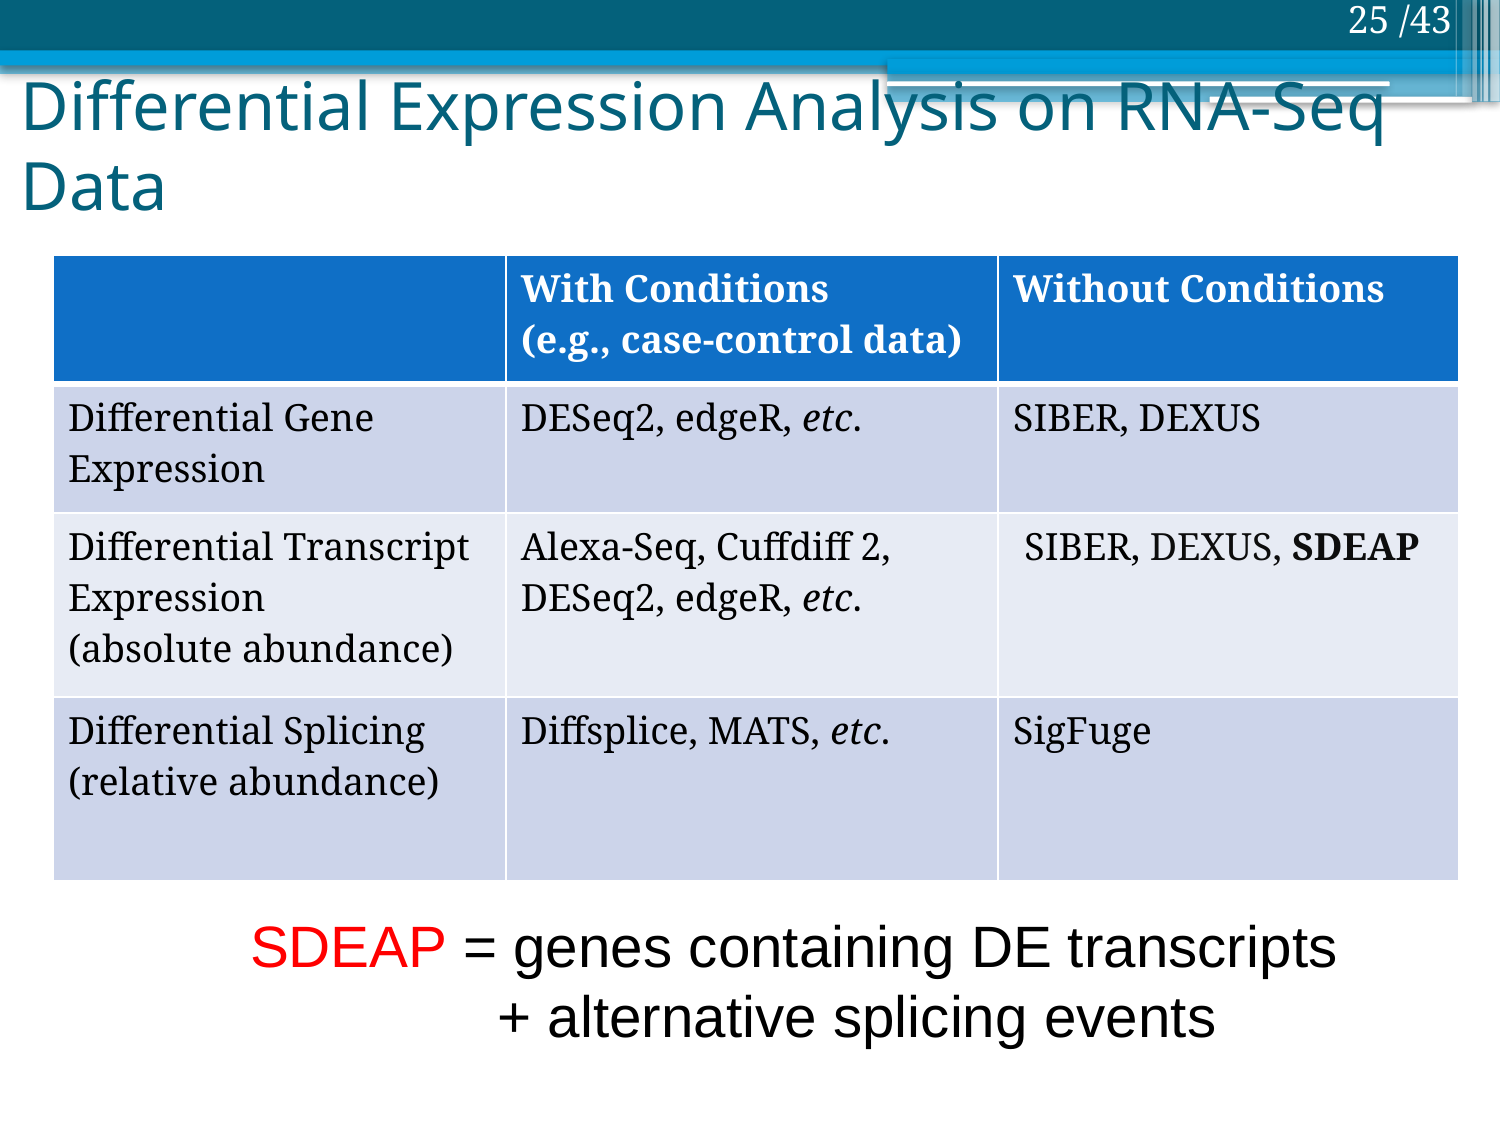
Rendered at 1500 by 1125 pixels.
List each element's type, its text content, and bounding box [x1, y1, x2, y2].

table_cell Differential Gene Expression [54, 387, 505, 512]
table_header With Conditions (e.g., case-control data) [507, 256, 997, 381]
table_cell Diffsplice, MATS, etc. [507, 698, 997, 880]
table_cell Alexa-Seq, Cuffdiff 2, DESeq2, edgeR, etc. [507, 514, 997, 696]
table_cell Differential Transcript Expression (absolute abundance) [54, 514, 505, 696]
text_box SIBER, DEXUS, SDEAP [1009, 515, 1435, 620]
table_header Without Conditions [999, 256, 1458, 381]
table_cell Differential Splicing (relative abundance) [54, 698, 505, 880]
text_box SDEAP = genes containing DE transcripts + alternative splicing events [235, 902, 1354, 1057]
table_header [54, 256, 505, 381]
table_cell DESeq2, edgeR, etc. [507, 387, 997, 512]
title Differential Expression Analysis on RNA-Seq Data [5, 56, 1500, 232]
table_cell [999, 514, 1458, 696]
slide_number 24 /43 [1258, 0, 1467, 55]
table_cell SigFuge [999, 698, 1458, 880]
table_cell SIBER, DEXUS [999, 387, 1458, 512]
